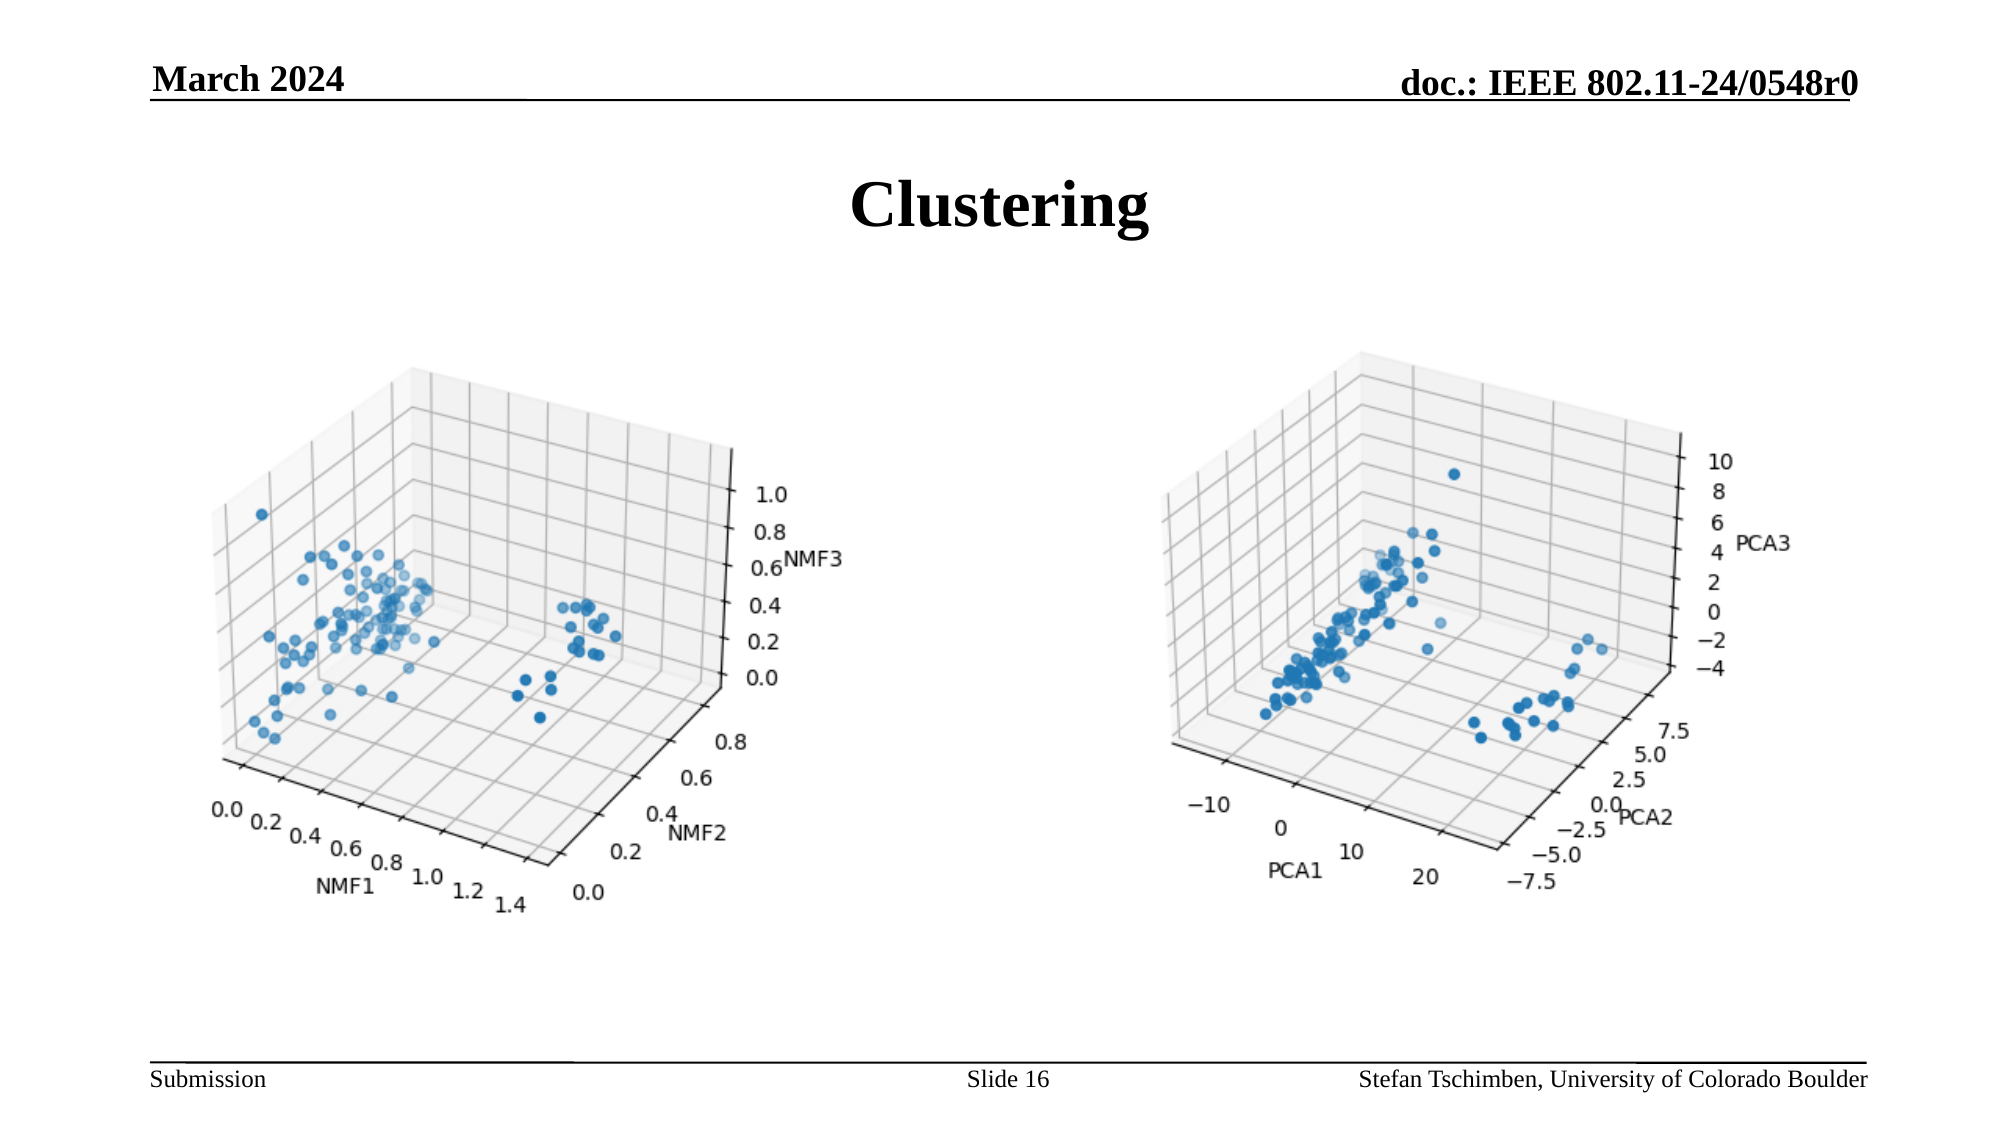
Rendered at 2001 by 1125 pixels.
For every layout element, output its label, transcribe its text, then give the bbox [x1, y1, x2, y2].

picture [149, 324, 868, 955]
title Clustering [150, 112, 1850, 288]
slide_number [152, 54, 563, 100]
footer Stefan Tschimben, University of Colorado Boulder [1171, 1062, 1869, 1092]
picture [1132, 324, 1850, 955]
slide_number Slide 16 [950, 1062, 1066, 1122]
